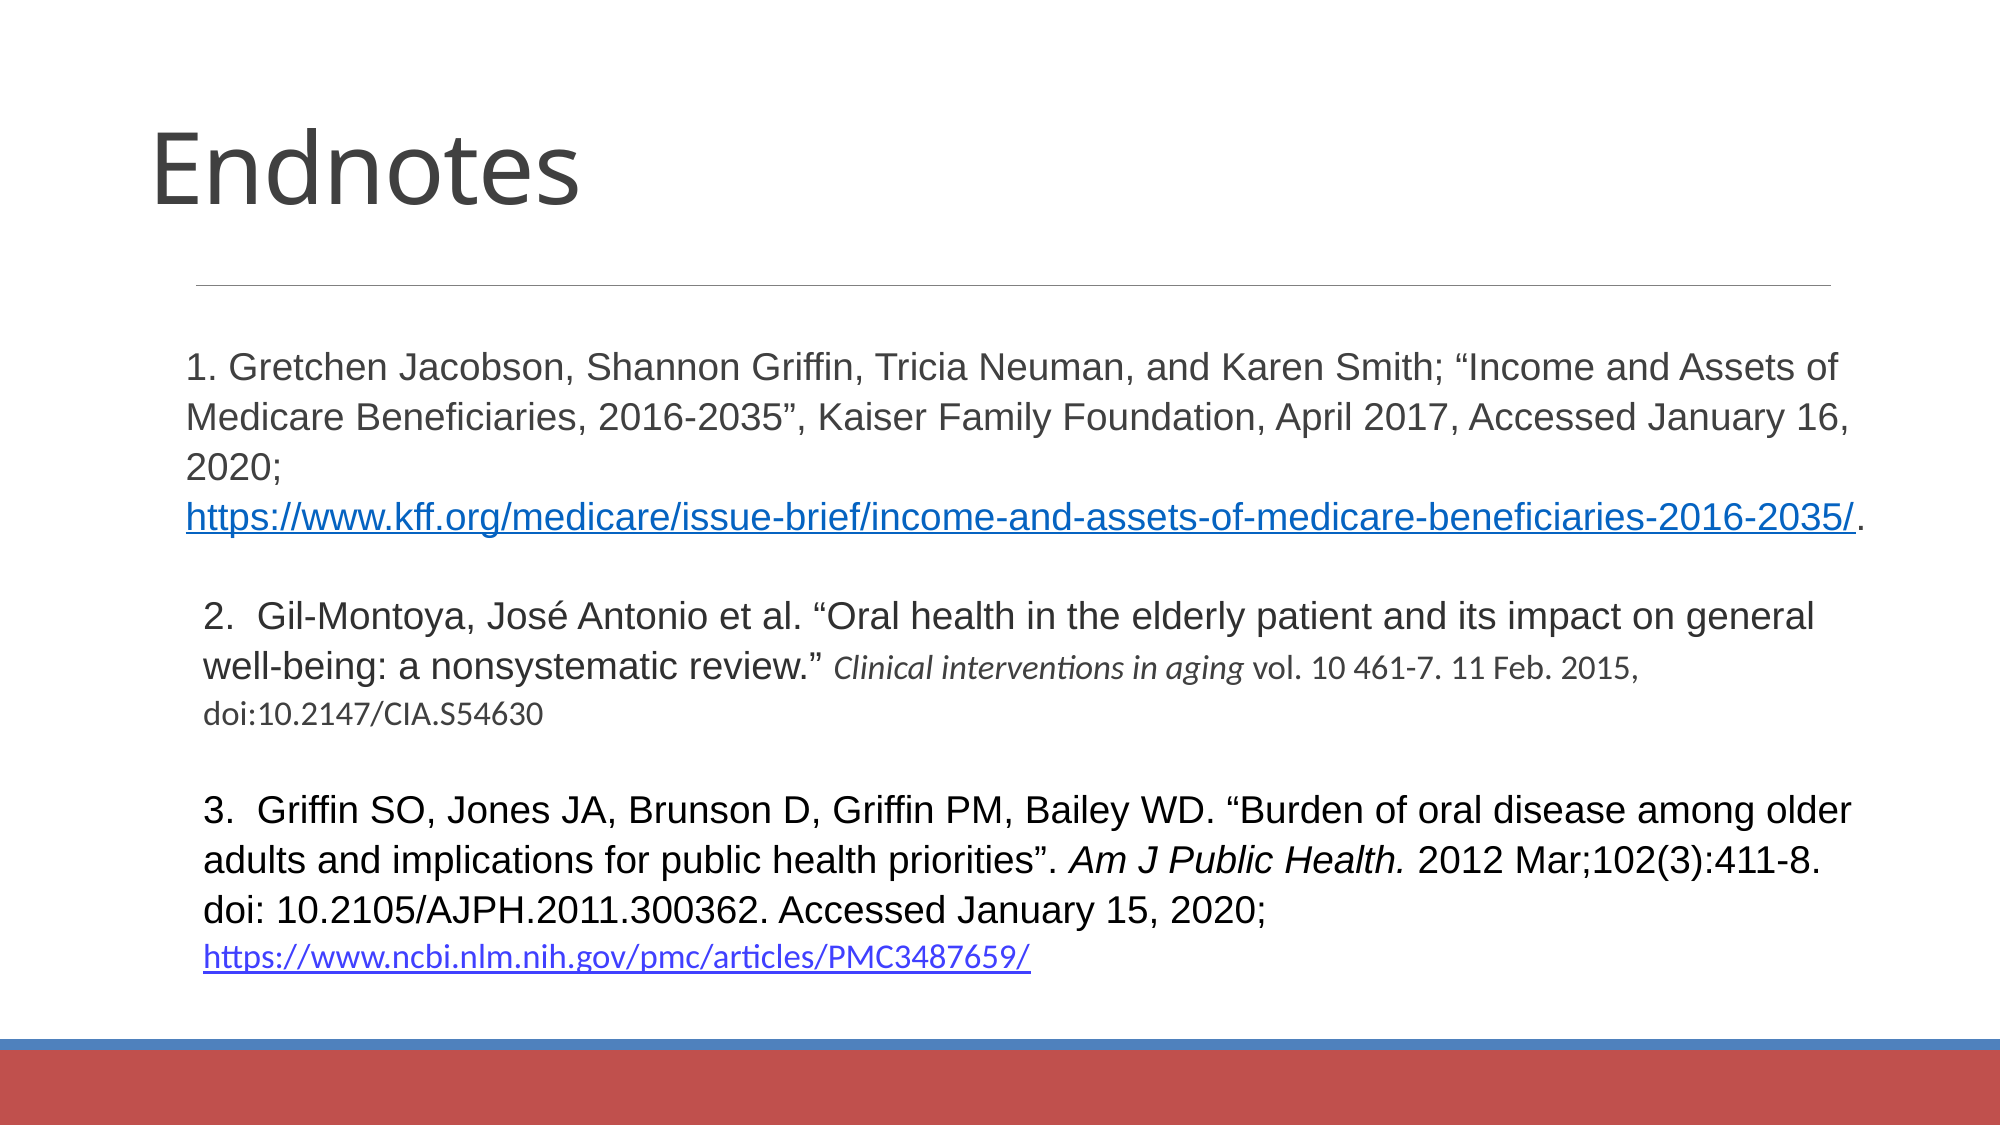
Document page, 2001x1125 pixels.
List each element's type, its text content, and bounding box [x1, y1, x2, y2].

title Endnotes [133, 45, 1867, 233]
list 1. Gretchen Jacobson, Shannon Griffin, Tricia Neuman, and Karen Smith; “Income and Assets of Medicare Beneficiaries, 2016-2035”, Kaiser Family Foundation, April 2017, Accessed January 16, 2020; https://www.kff.org/medicare/issue-brief/income-and-assets-of-medicare-beneficiaries-2016-2035/. 2. Gil-Montoya, José Antonio et al. “Oral health in the elderly patient and its impact on general well-being: a nonsystematic review.” Clinical interventions in aging vol. 10 461-7. 11 Feb. 2015, doi:10.2147/CIA.S54630 3. Griffin SO, Jones JA, Brunson D, Griffin PM, Bailey WD. “Burden of oral disease among older adults and implications for public health priorities”. Am J Public Health. 2012 Mar;102(3):411-8. doi: 10.2105/AJPH.2011.300362. Accessed January 15, 2020; https://www.ncbi.nlm.nih.gov/pmc/articles/PMC3487659/ [133, 331, 1867, 1007]
